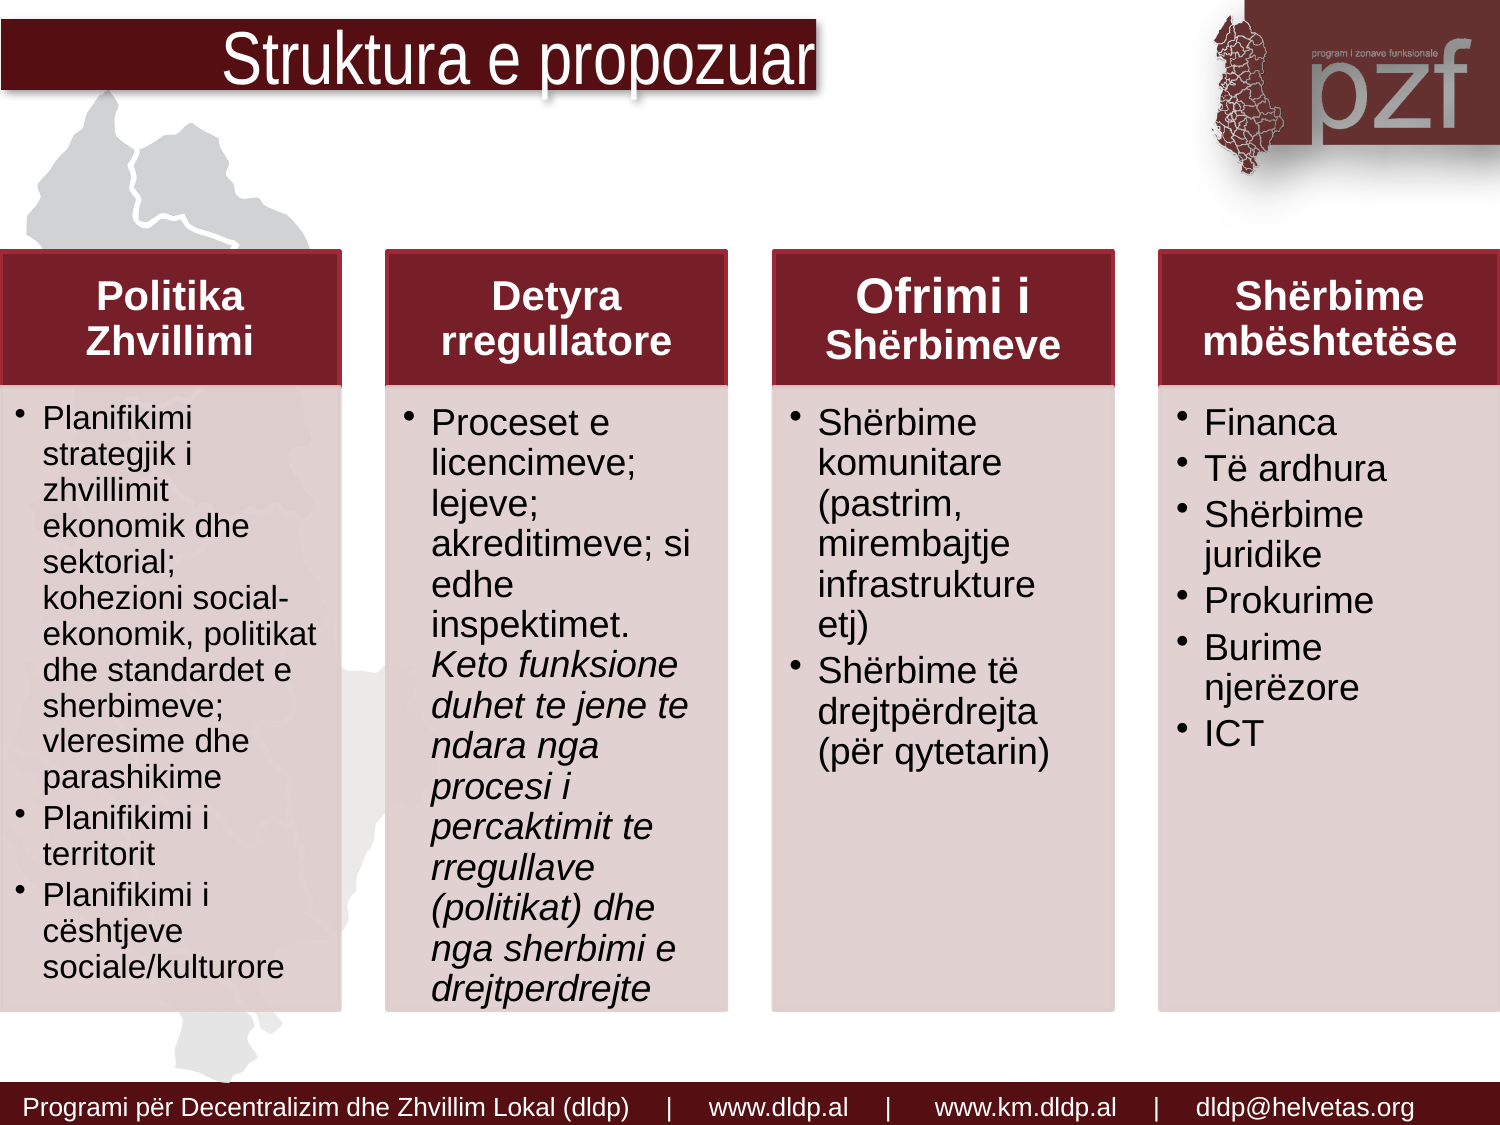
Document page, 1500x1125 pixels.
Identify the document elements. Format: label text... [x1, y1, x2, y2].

picture [0, 89, 441, 155]
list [0, 155, 1500, 1107]
text_box Programi për Decentralizim dhe Zhvillim Lokal (dldp) | www.dldp.al | www.km.dldp.al | dldp@helvetas.org [0, 1110, 1500, 1125]
text_box Struktura e propozuar [0, 18, 817, 91]
picture [1202, 0, 1500, 155]
